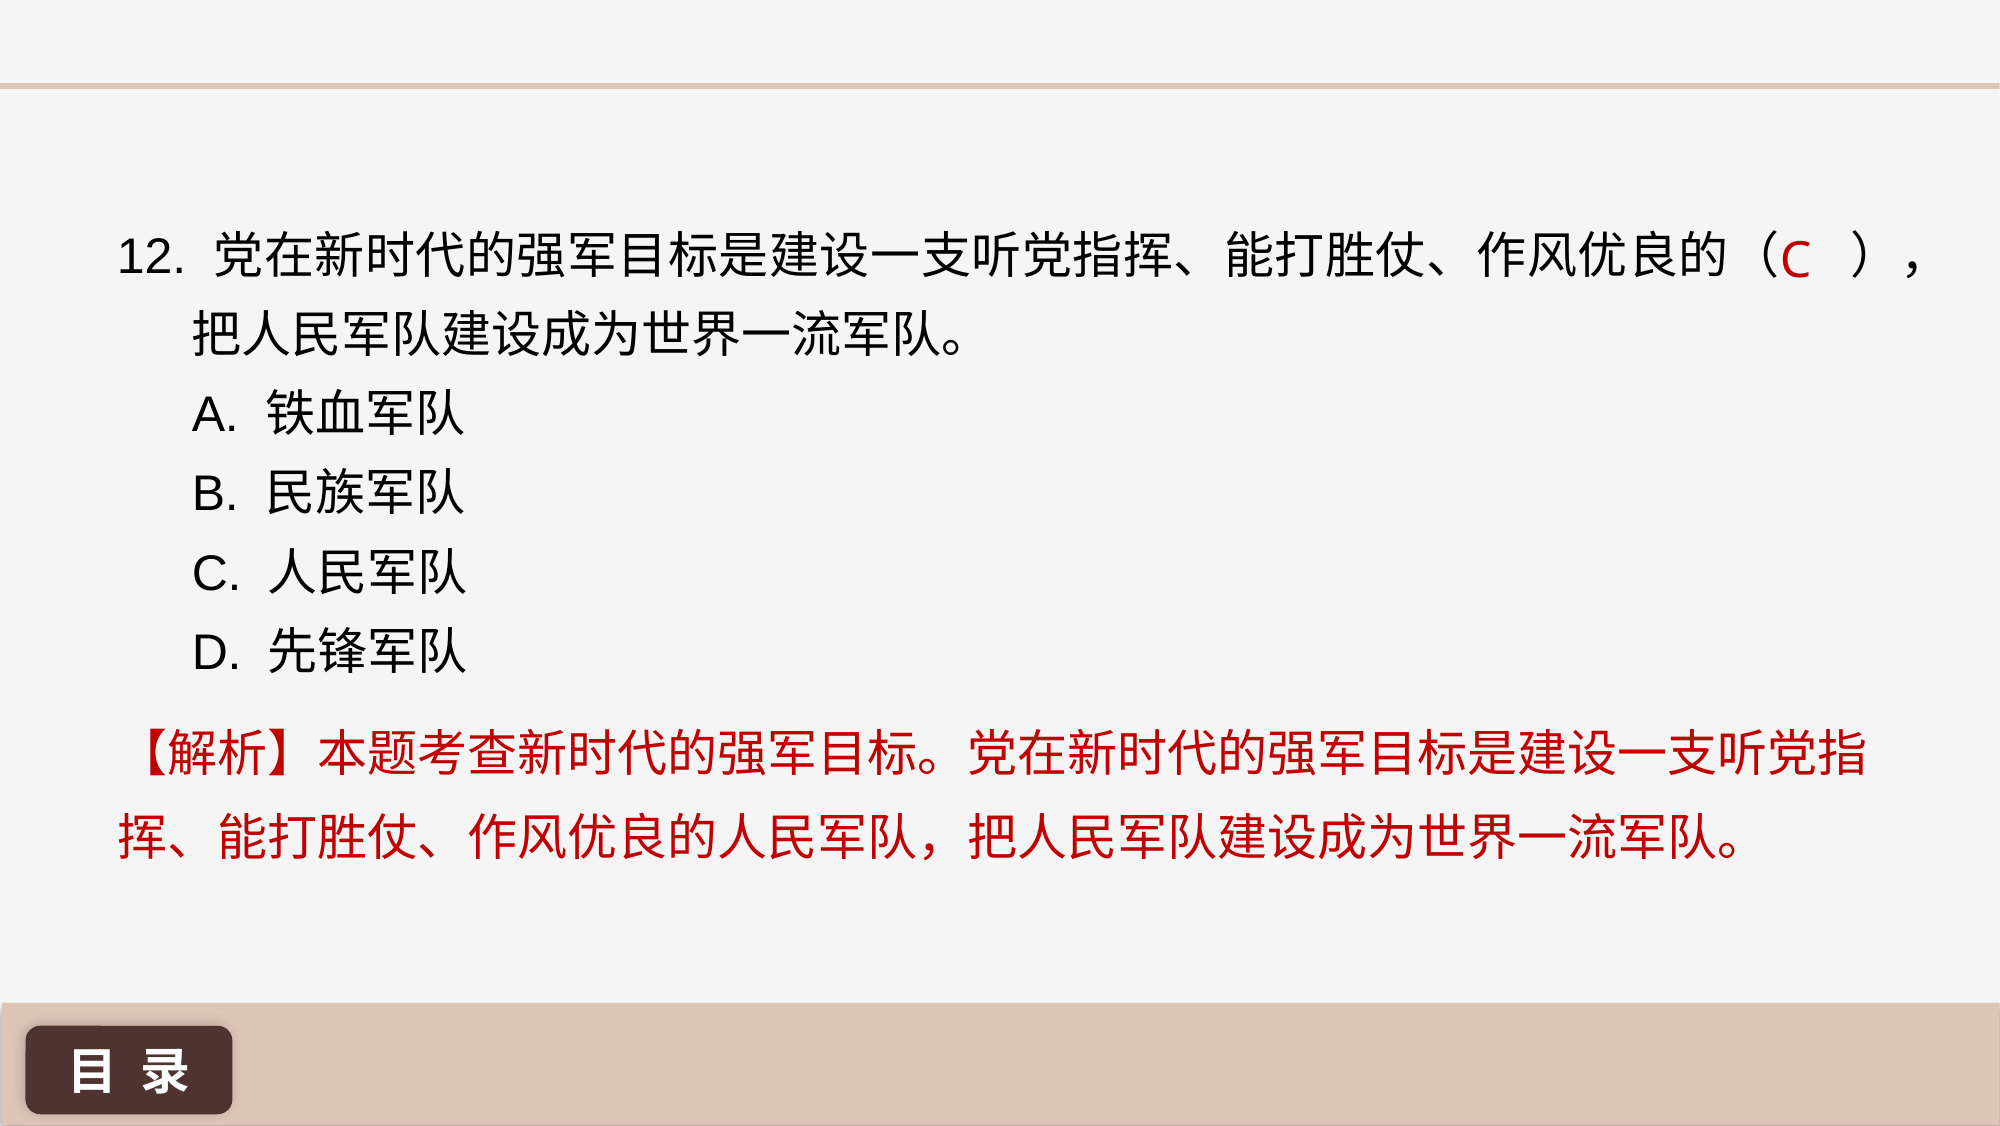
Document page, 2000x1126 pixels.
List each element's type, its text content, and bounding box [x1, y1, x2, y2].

text_box 【解析】本题考查新时代的强军目标。党在新时代的强军目标是建设一支听党指挥、能打胜仗、作风优良的人民军队，把人民军队建设成为世界一流军队。 [102, 691, 1890, 944]
text_box C [1720, 196, 1872, 300]
text_box 12. 党在新时代的强军目标是建设一支听党指挥、能打胜仗、作风优良的（ ），把人民军队建设成为世界一流军队。 A. 铁血军队 B. 民族军队 C. 人民军队 D. 先锋军队 [102, 196, 1916, 687]
